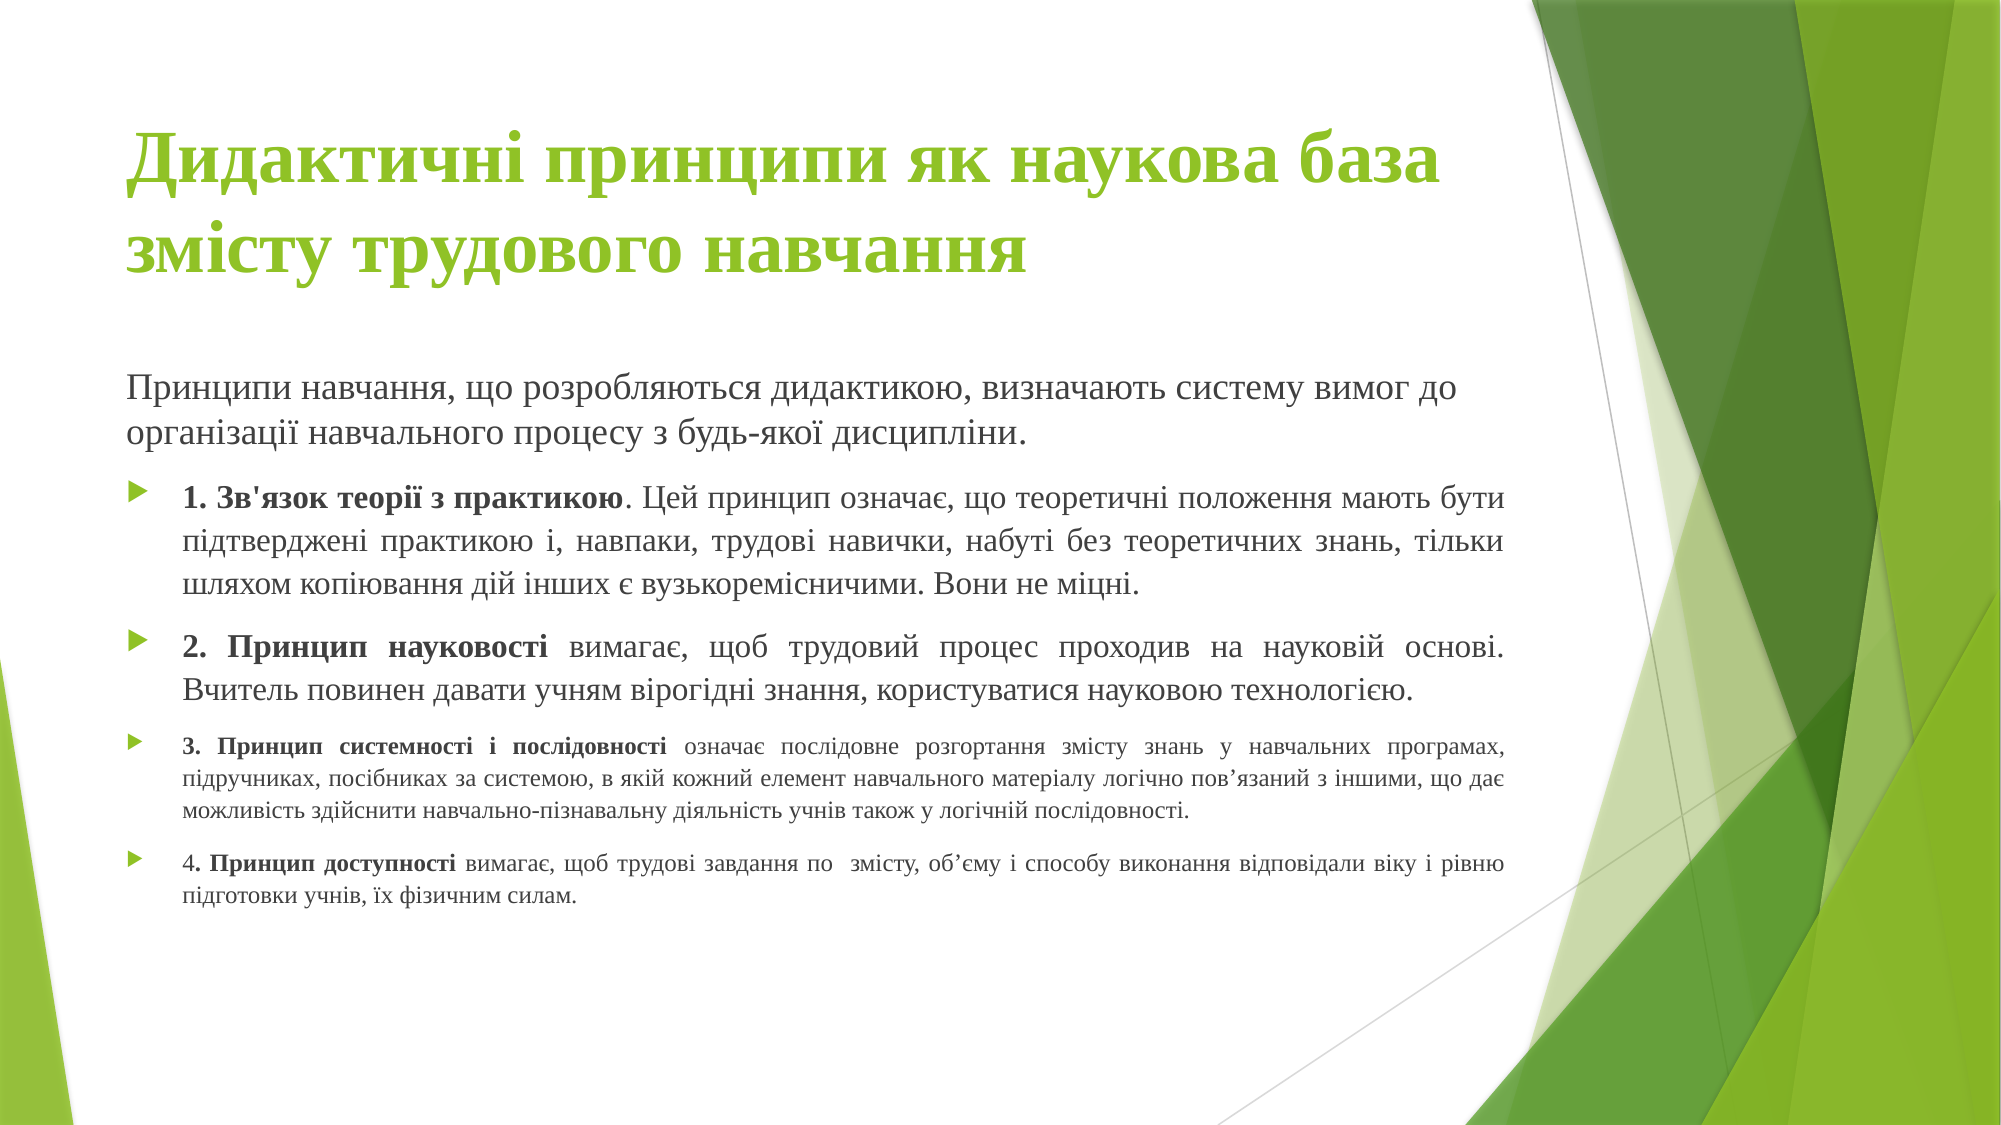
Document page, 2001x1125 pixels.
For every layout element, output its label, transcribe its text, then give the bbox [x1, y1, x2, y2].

title Дидактичні принципи як наукова база змісту трудового навчання [111, 99, 1522, 317]
list Принципи навчання, що розробляються дидактикою, визначають систему вимог до організації навчального процесу з будь-якої дисципліни. 1. Зв'язок теорії з практикою. Цей принцип означає, що теоретичні положення мають бути підтверджені практикою і, навпаки, трудові навички, набуті без теоретичних знань, тільки шляхом копіювання дій інших є вузькоремісничими. Вони не міцні. 2. Принцип науковості вимагає, щоб трудовий процес проходив на науковій основі. Вчитель повинен давати учням вірогідні знання, користуватися науковою технологією. 3. Принцип системності і послідовності означає послідовне розгортання змісту знань у навчальних програмах, підручниках, посібниках за системою, в якій кожний елемент навчального матеріалу логічно пов’язаний з іншими, що дає можливість здійснити навчально-пізнавальну діяльність учнів також у логічній послідовності. 4. Принцип доступності вимагає, щоб трудові завдання по змісту, об’єму і способу виконання відповідали віку і рівню підготовки учнів, їх фізичним силам. [111, 354, 1522, 992]
